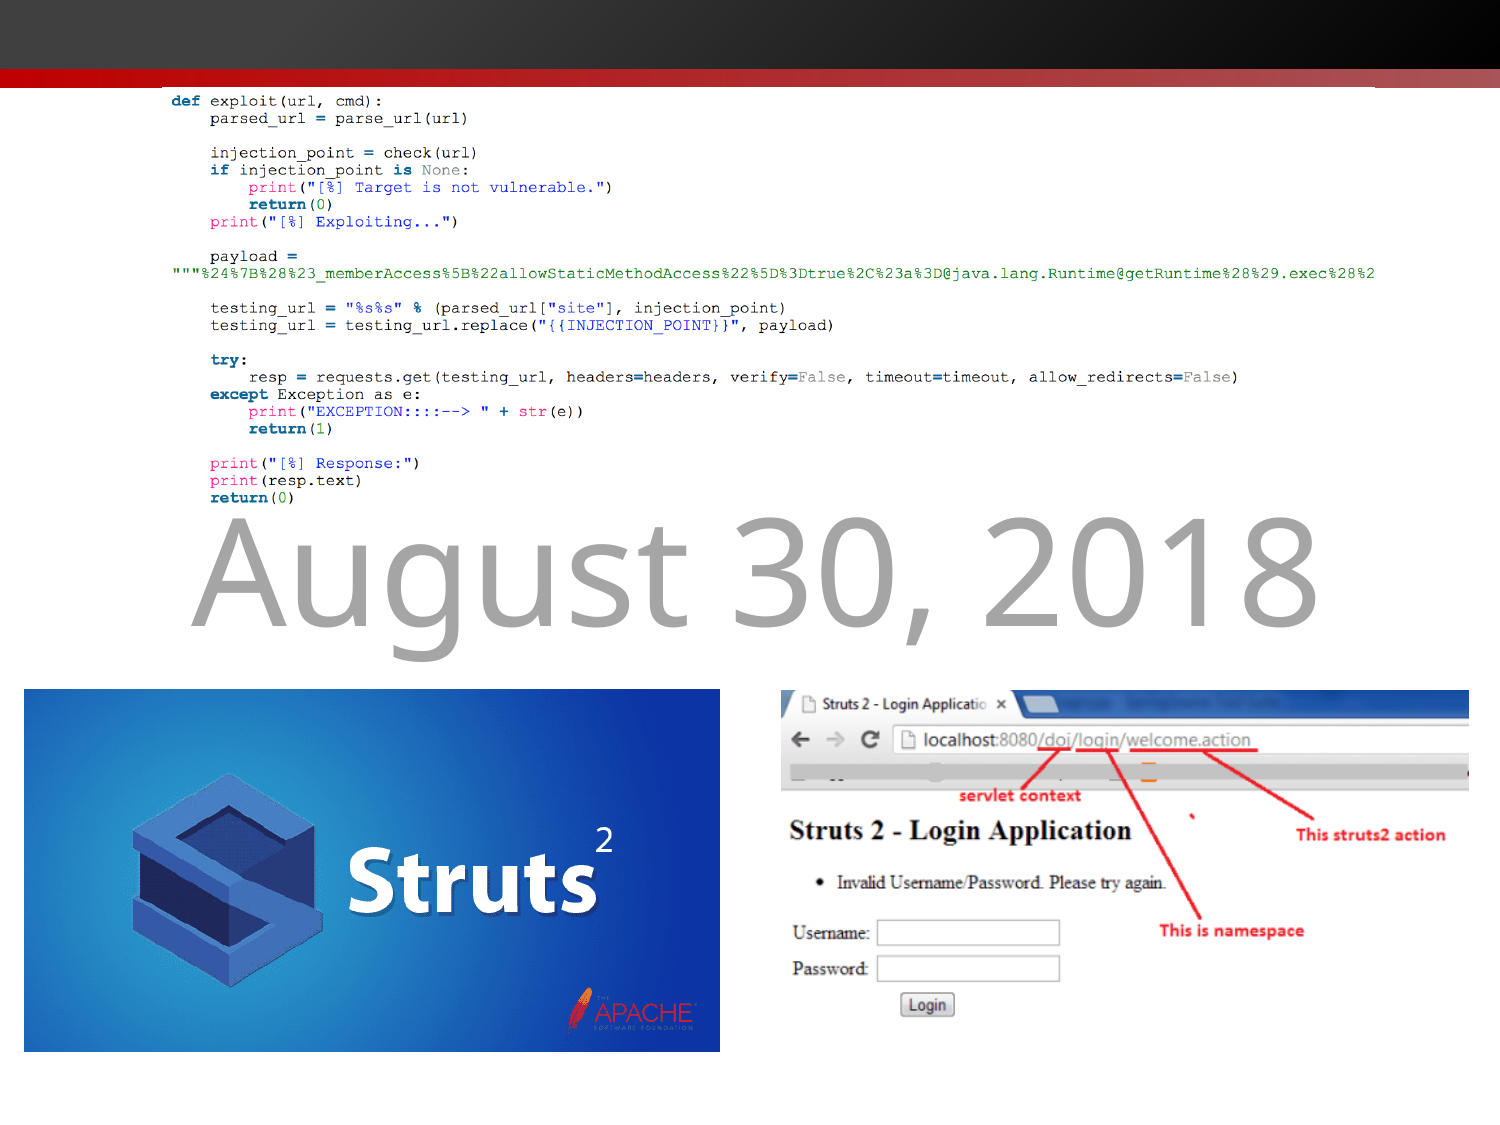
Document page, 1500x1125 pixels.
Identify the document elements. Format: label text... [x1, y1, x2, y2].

picture [161, 87, 1376, 517]
text_box August 30, 2018 [176, 524, 1339, 665]
picture [780, 690, 1469, 1026]
picture [24, 688, 720, 1052]
